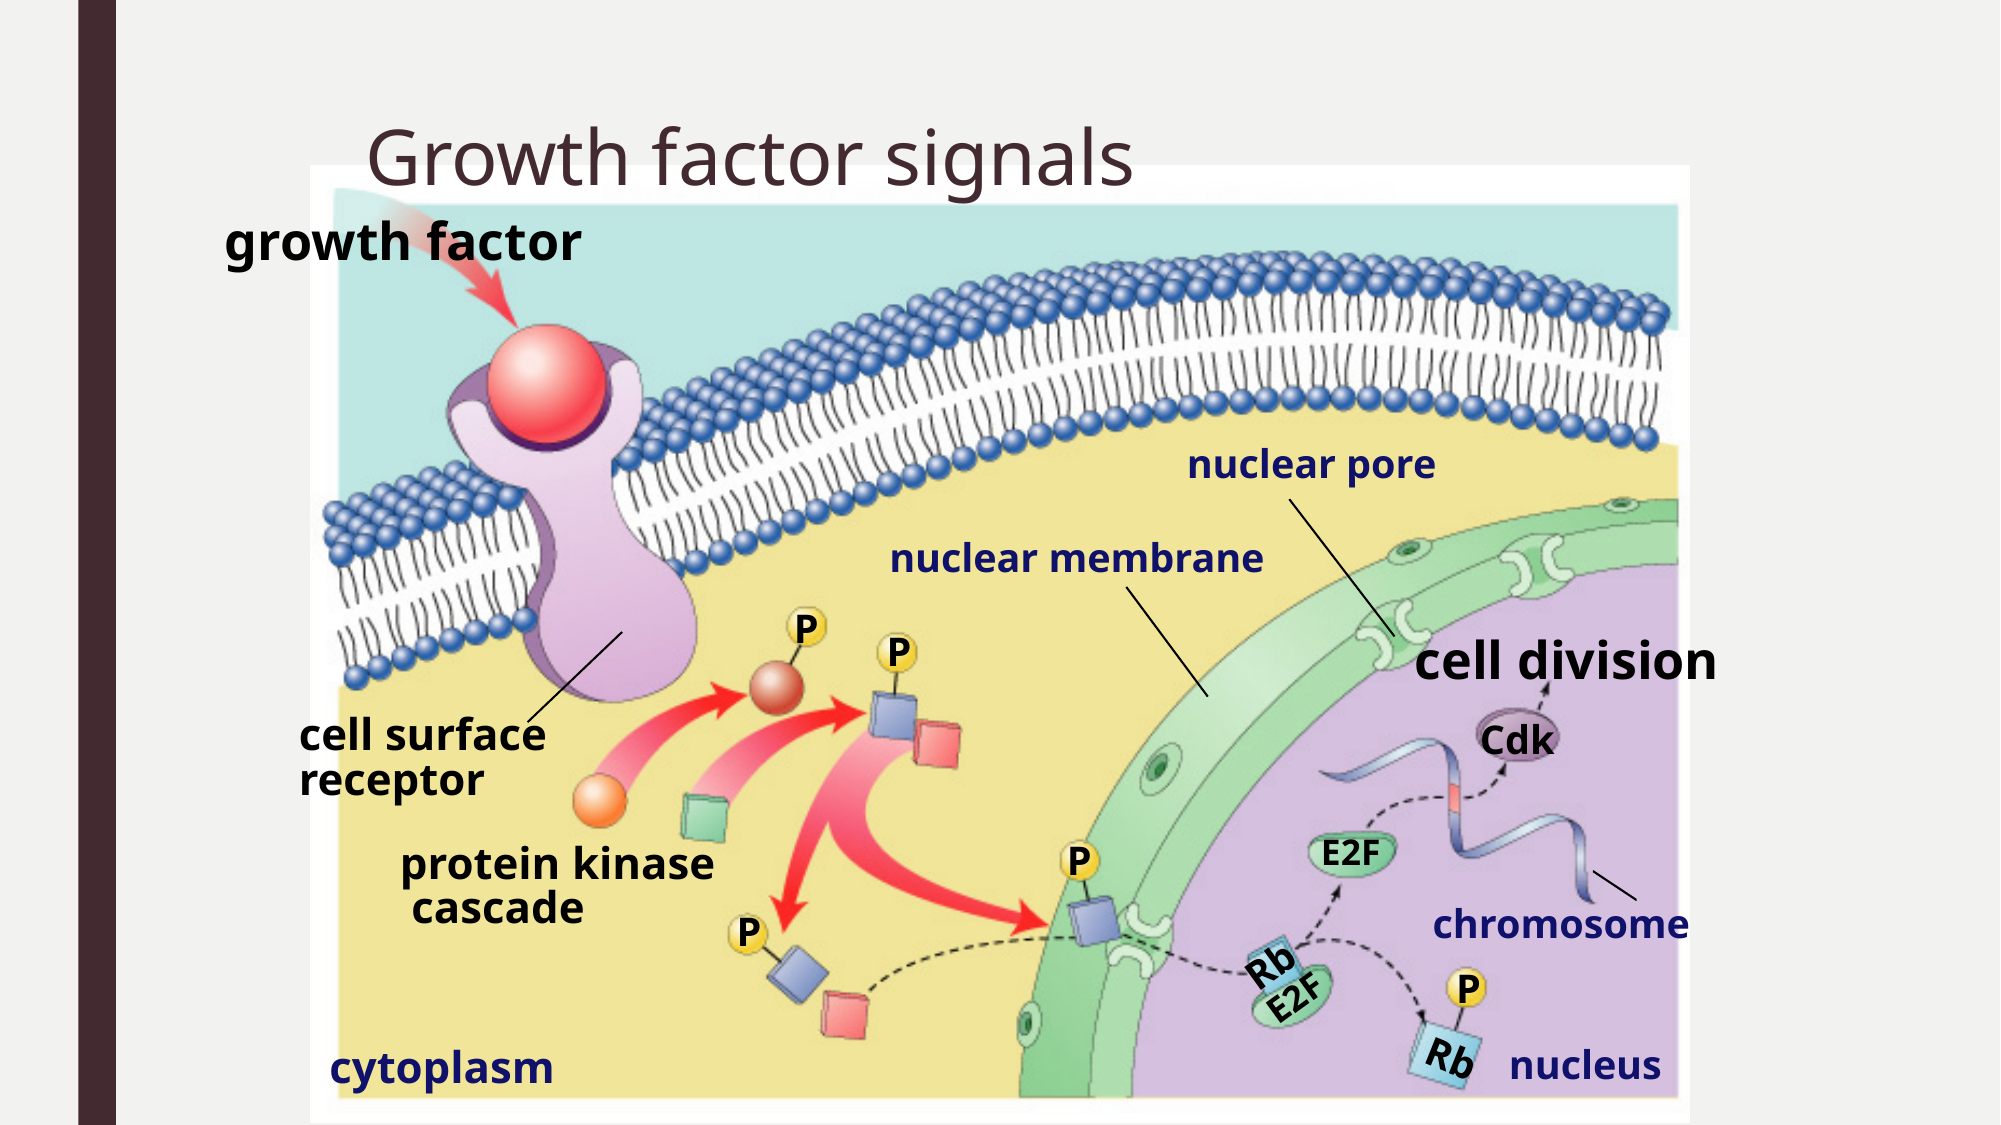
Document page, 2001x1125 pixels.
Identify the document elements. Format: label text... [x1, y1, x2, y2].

title Growth factor signals [350, 112, 1713, 238]
text_box growth factor [224, 218, 310, 272]
text_box cell surface receptor [298, 714, 310, 805]
picture [310, 165, 1690, 1123]
text_box cell division [1690, 636, 1720, 690]
